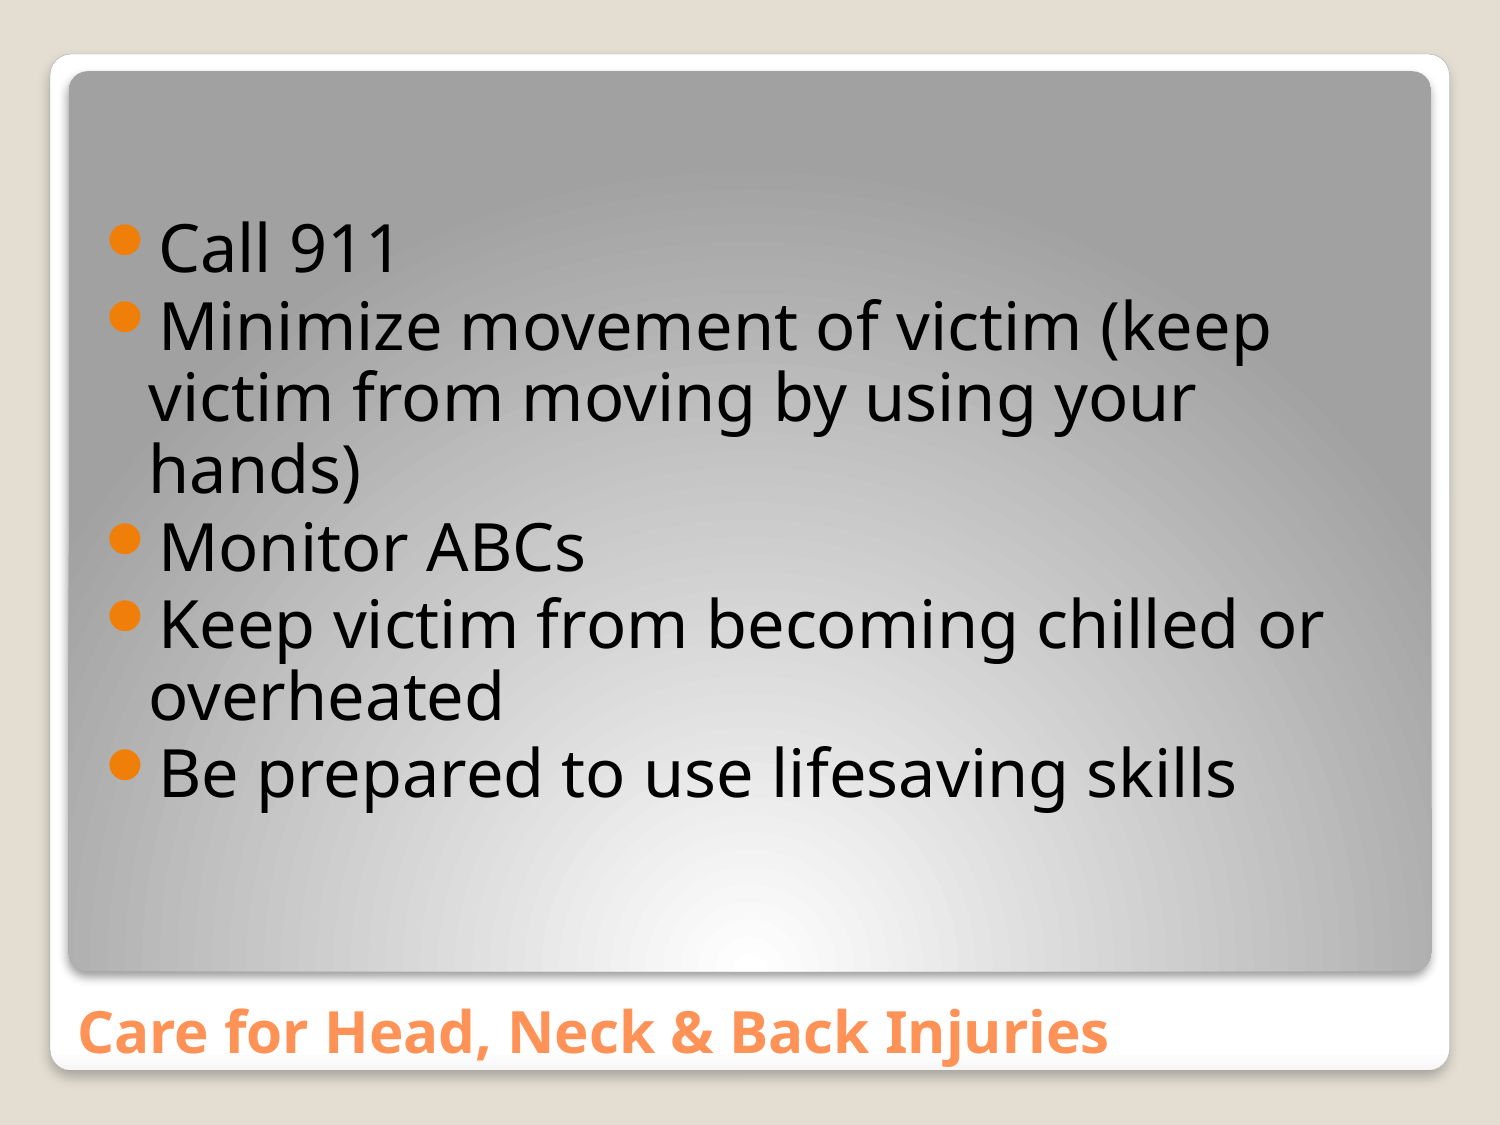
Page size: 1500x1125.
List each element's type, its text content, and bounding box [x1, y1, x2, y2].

title Care for Head, Neck & Back Injuries [62, 950, 1405, 1073]
list Call 911 Minimize movement of victim (keep victim from moving by using your hands) Monitor ABCs Keep victim from becoming chilled or overheated Be prepared to use lifesaving skills [75, 200, 1418, 887]
